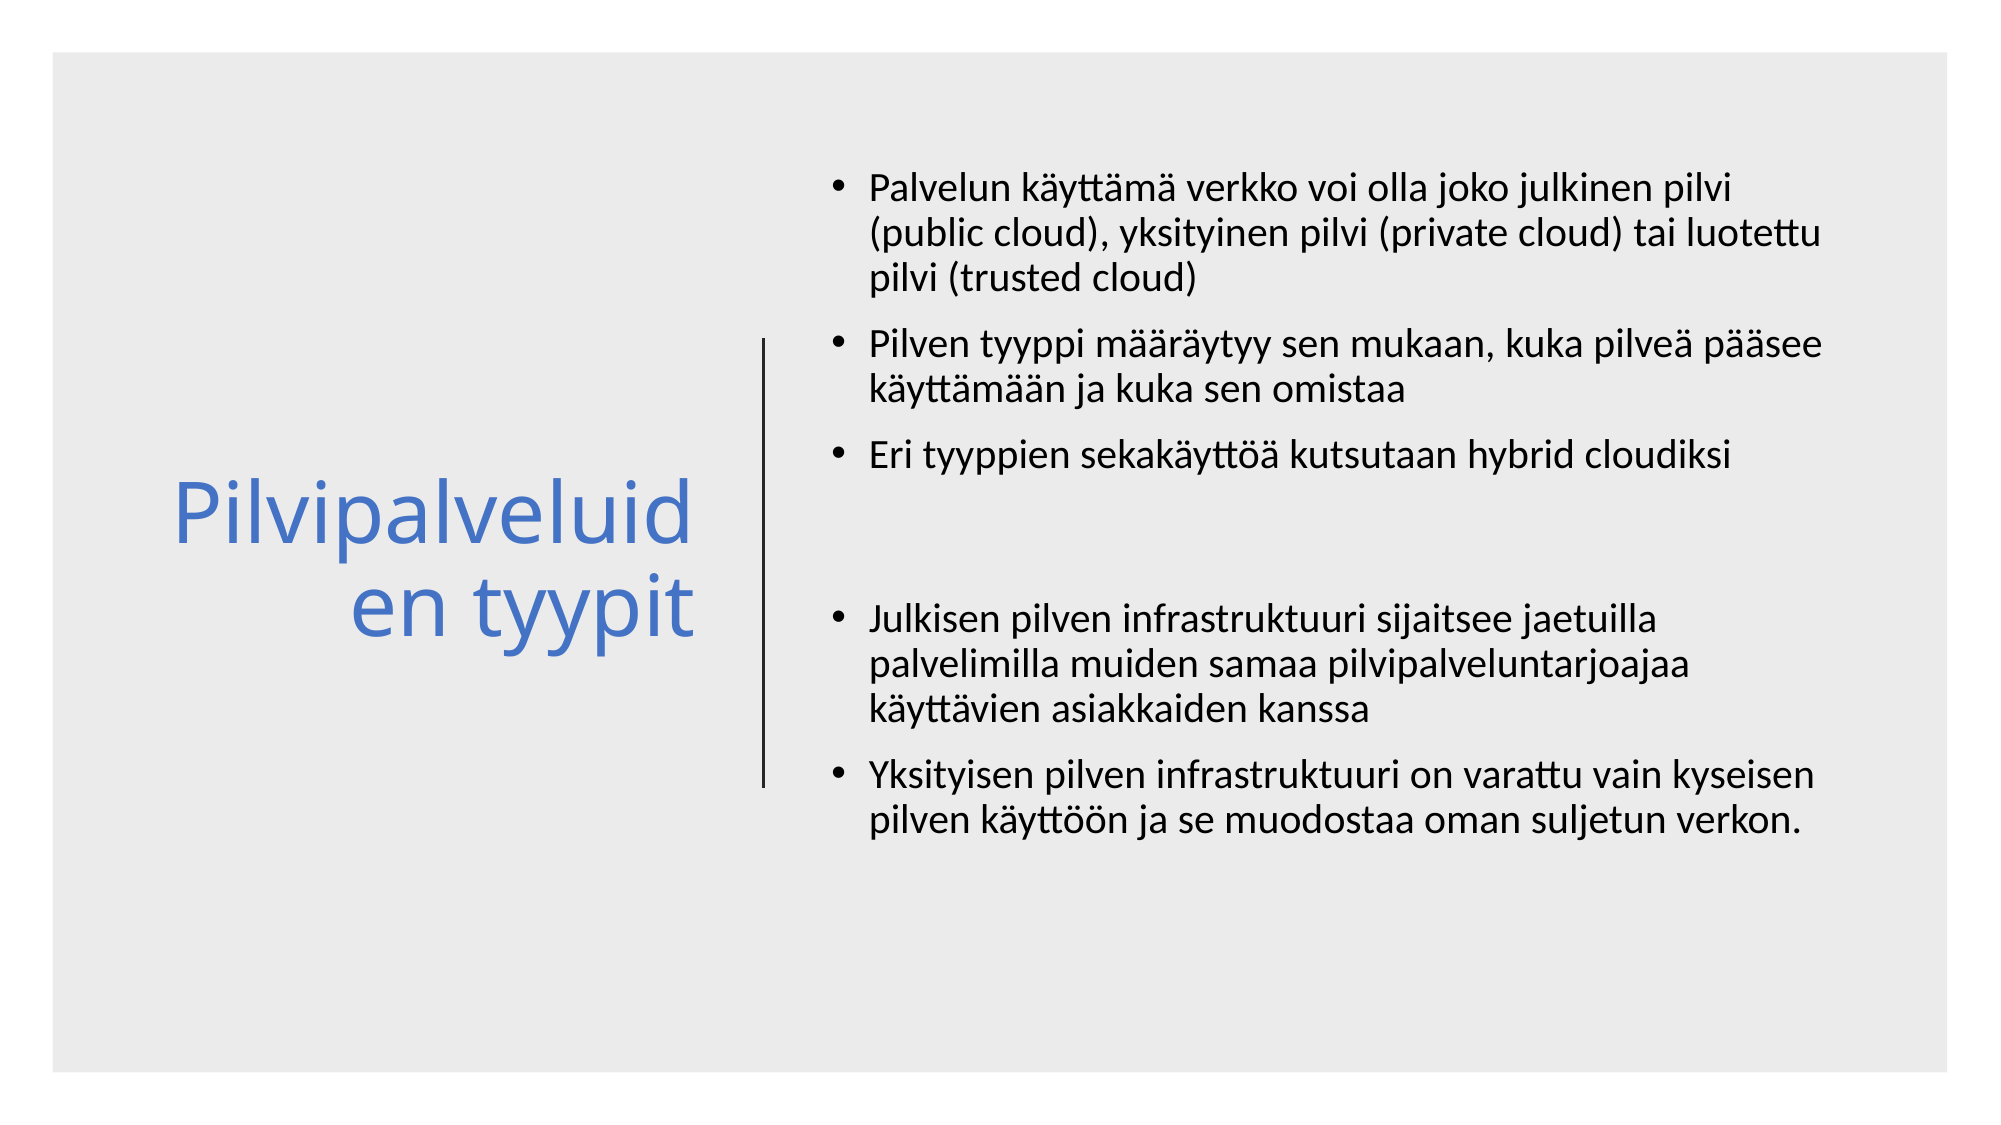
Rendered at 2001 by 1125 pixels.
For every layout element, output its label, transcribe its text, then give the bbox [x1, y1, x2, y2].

list Palvelun käyttämä verkko voi olla joko julkinen pilvi (public cloud), yksityinen pilvi (private cloud) tai luotettu pilvi (trusted cloud) Pilven tyyppi määräytyy sen mukaan, kuka pilveä pääsee käyttämään ja kuka sen omistaa Eri tyyppien sekakäyttöä kutsutaan hybrid cloudiksi [816, 158, 1842, 537]
text_box [52, 51, 1948, 1073]
list Julkisen pilven infrastruktuuri sijaitsee jaetuilla palvelimilla muiden samaa pilvipalveluntarjoajaa käyttävien asiakkaiden kanssa Yksityisen pilven infrastruktuuri on varattu vain kyseisen pilven käyttöön ja se muodostaa oman suljetun verkon. [816, 588, 1842, 967]
title Pilvipalveluiden tyypit [137, 158, 711, 967]
